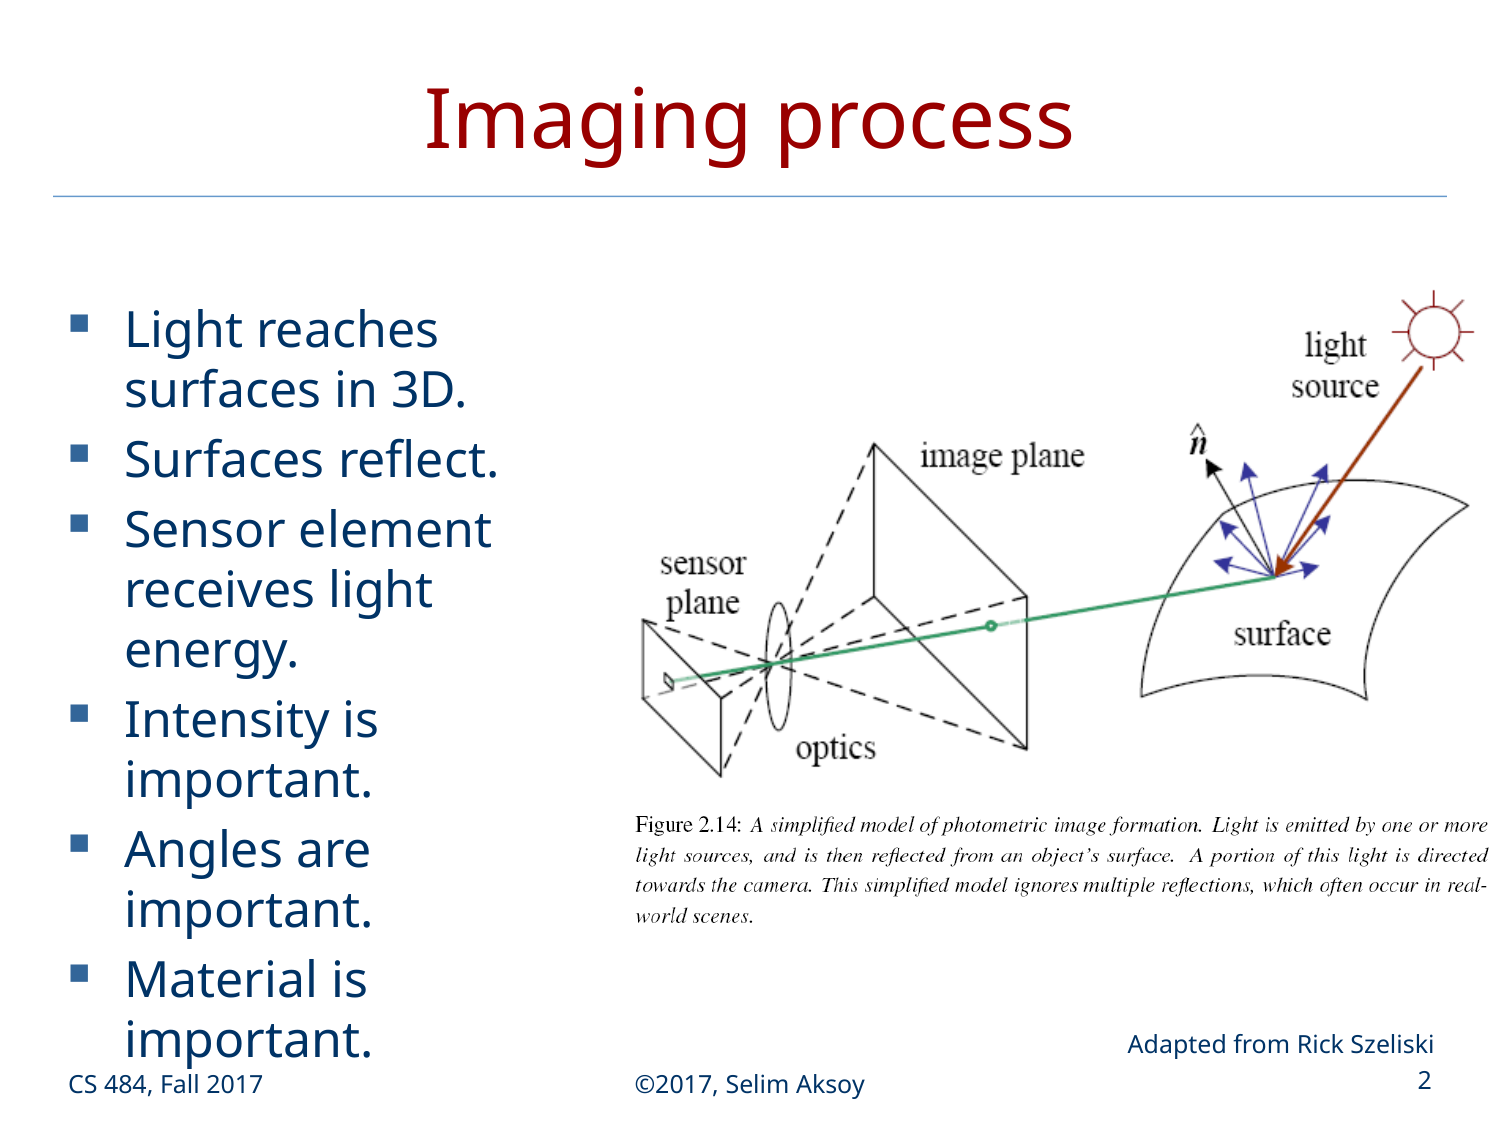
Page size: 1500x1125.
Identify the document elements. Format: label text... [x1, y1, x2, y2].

list Light reaches surfaces in 3D. Surfaces reflect. Sensor element receives light energy. Intensity is important. Angles are important. Material is important. [53, 220, 632, 1035]
title Imaging process [53, 31, 1447, 173]
slide_number CS 484, Fall 2017 [52, 1052, 366, 1107]
slide_number 2 [1134, 1067, 1448, 1107]
picture [632, 281, 1480, 786]
footer ©2017, Selim Aksoy [511, 1052, 988, 1107]
text_box Adapted from Rick Szeliski [887, 1021, 1450, 1067]
picture [632, 811, 1494, 926]
